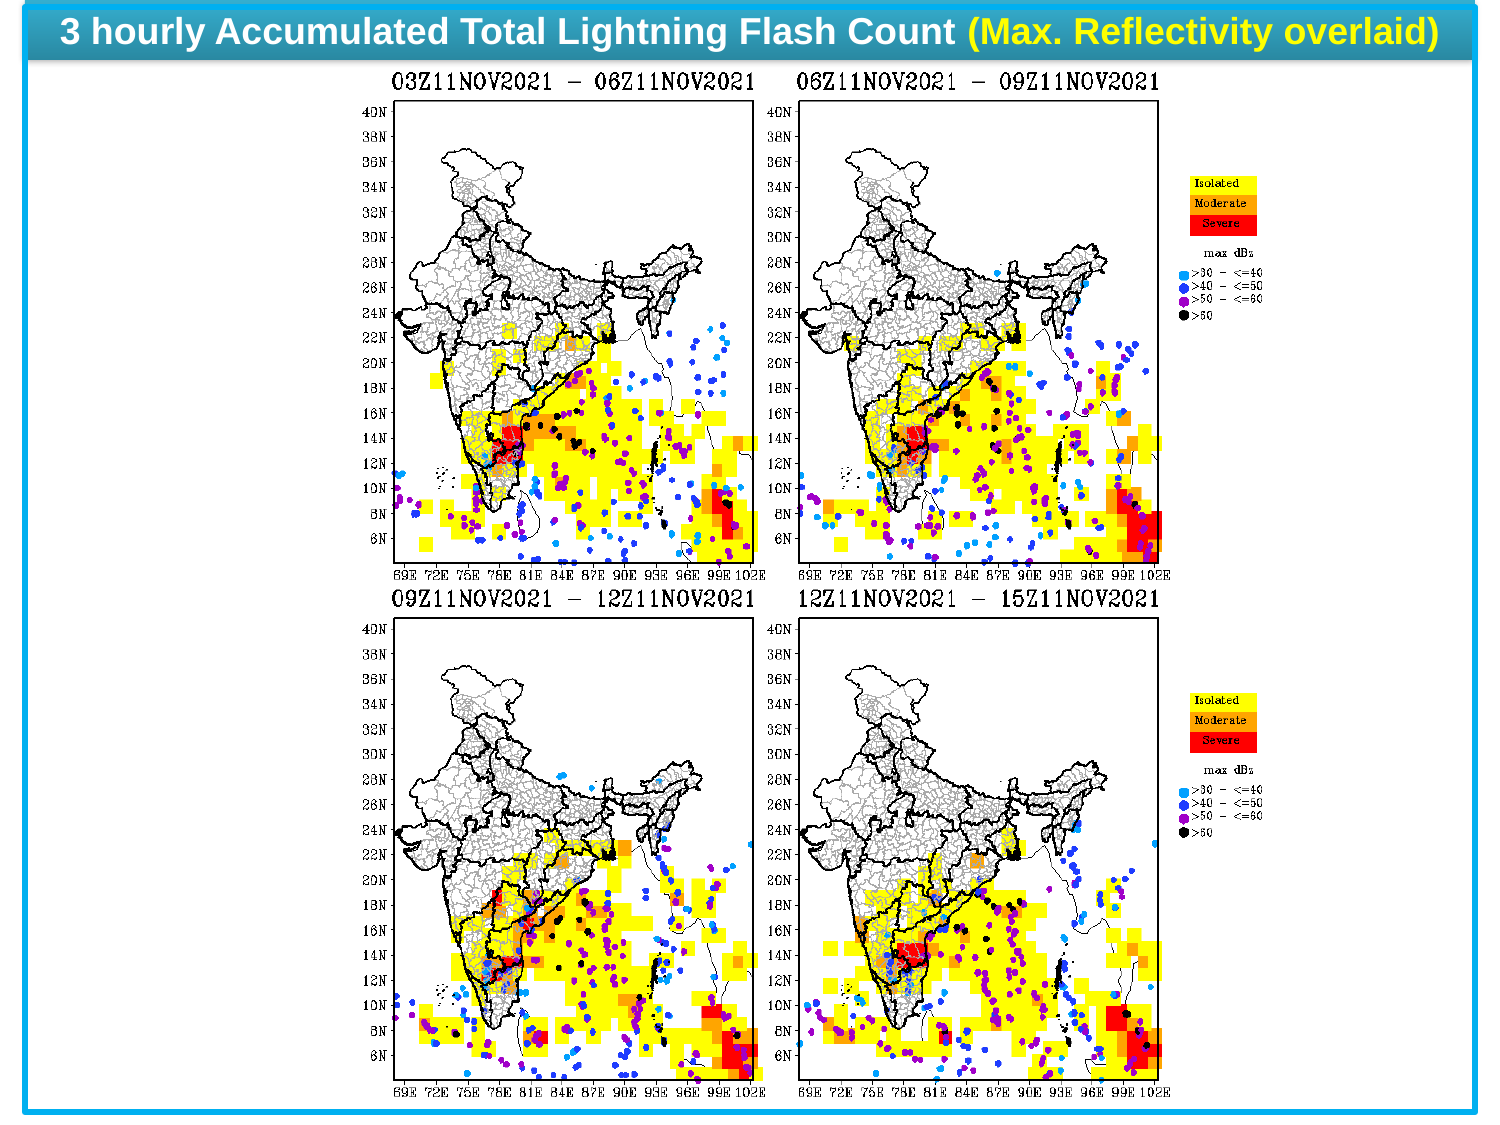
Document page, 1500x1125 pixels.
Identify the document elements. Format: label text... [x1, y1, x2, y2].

text_box [23, 5, 1477, 1114]
text_box 3 hourly Accumulated Total Lightning Flash Count (Max. Reflectivity overlaid) [24, 0, 1475, 5]
picture [362, 71, 1262, 1097]
